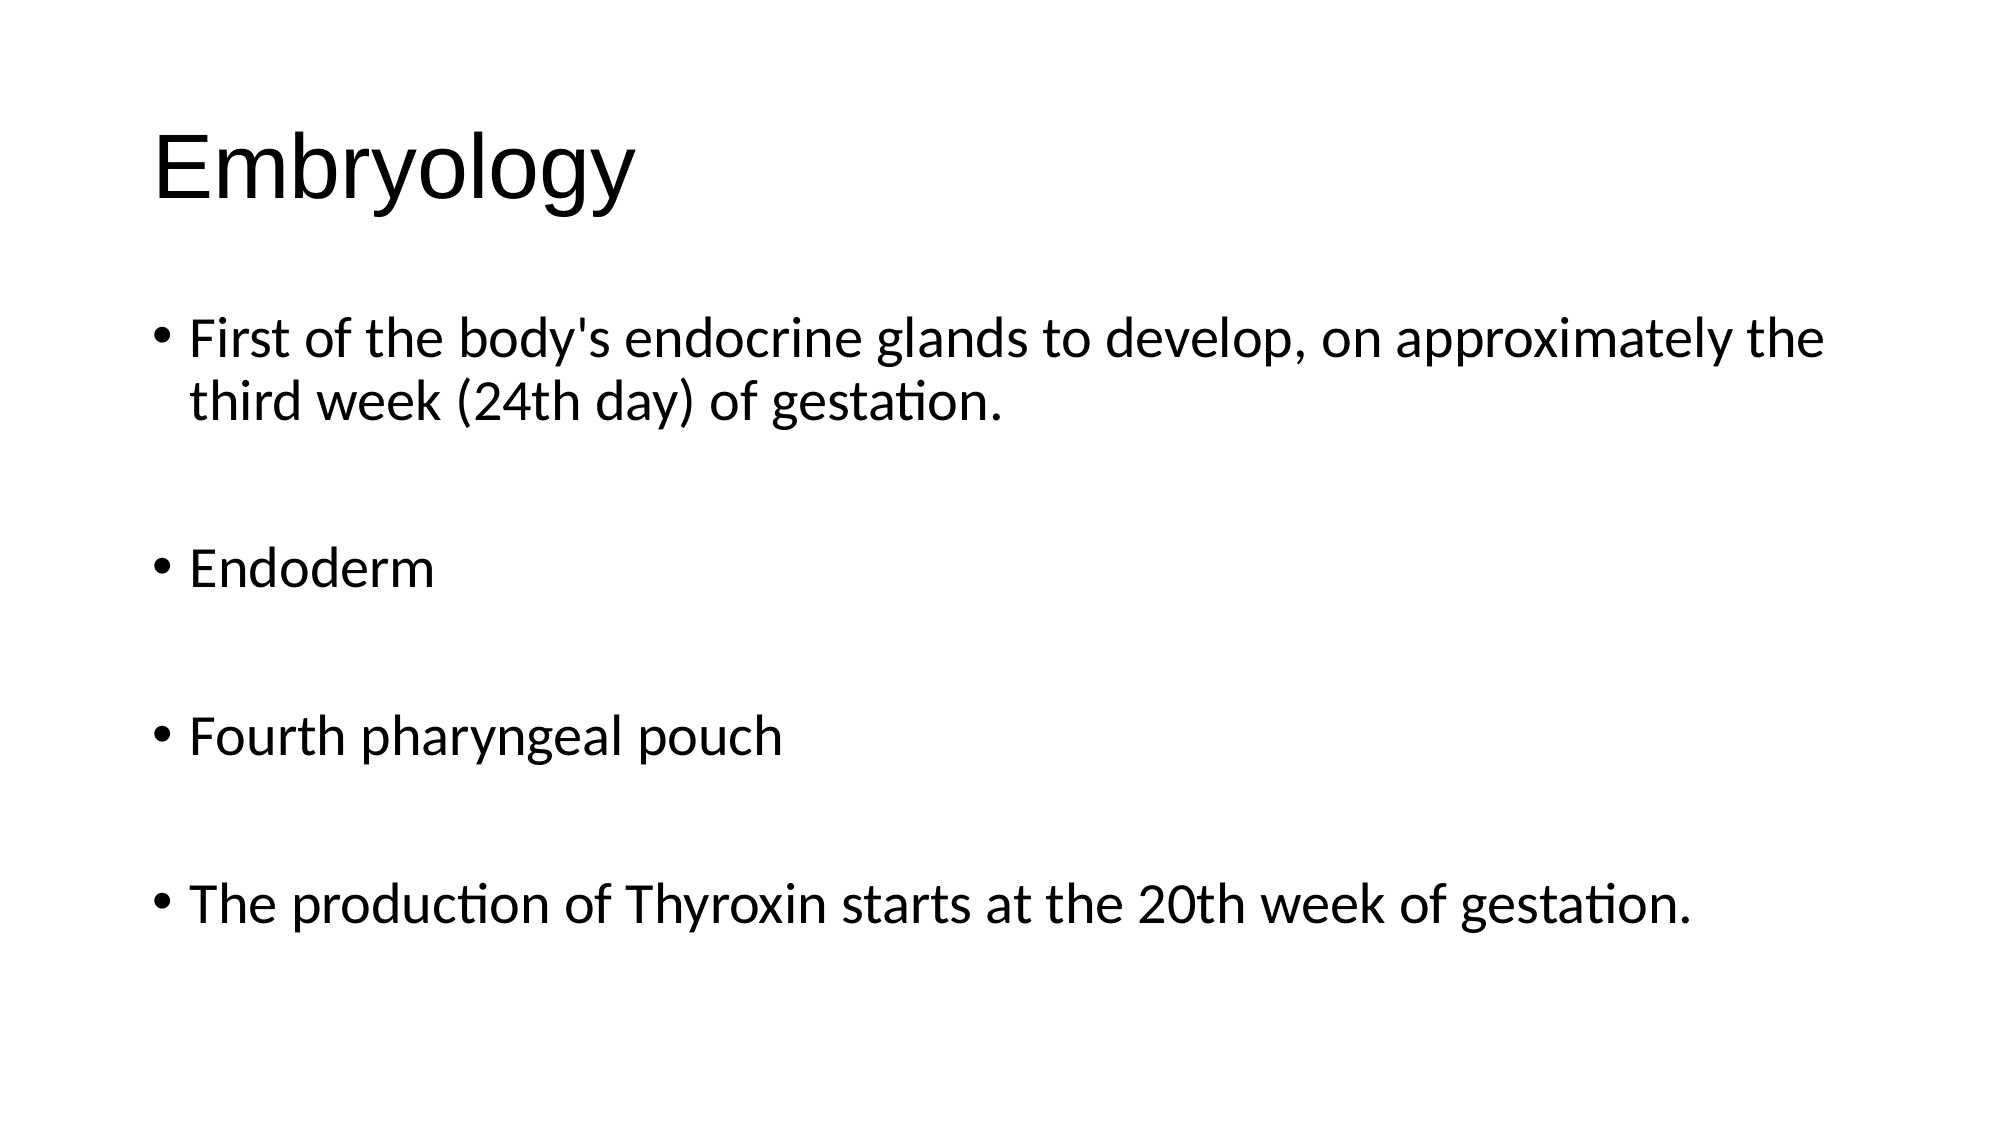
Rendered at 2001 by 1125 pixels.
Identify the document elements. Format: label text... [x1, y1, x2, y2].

list First of the body's endocrine glands to develop, on approximately the third week (24th day) of gestation. Endoderm Fourth pharyngeal pouch The production of Thyroxin starts at the 20th week of gestation. [137, 299, 1863, 1014]
title Embryology [137, 59, 1863, 278]
